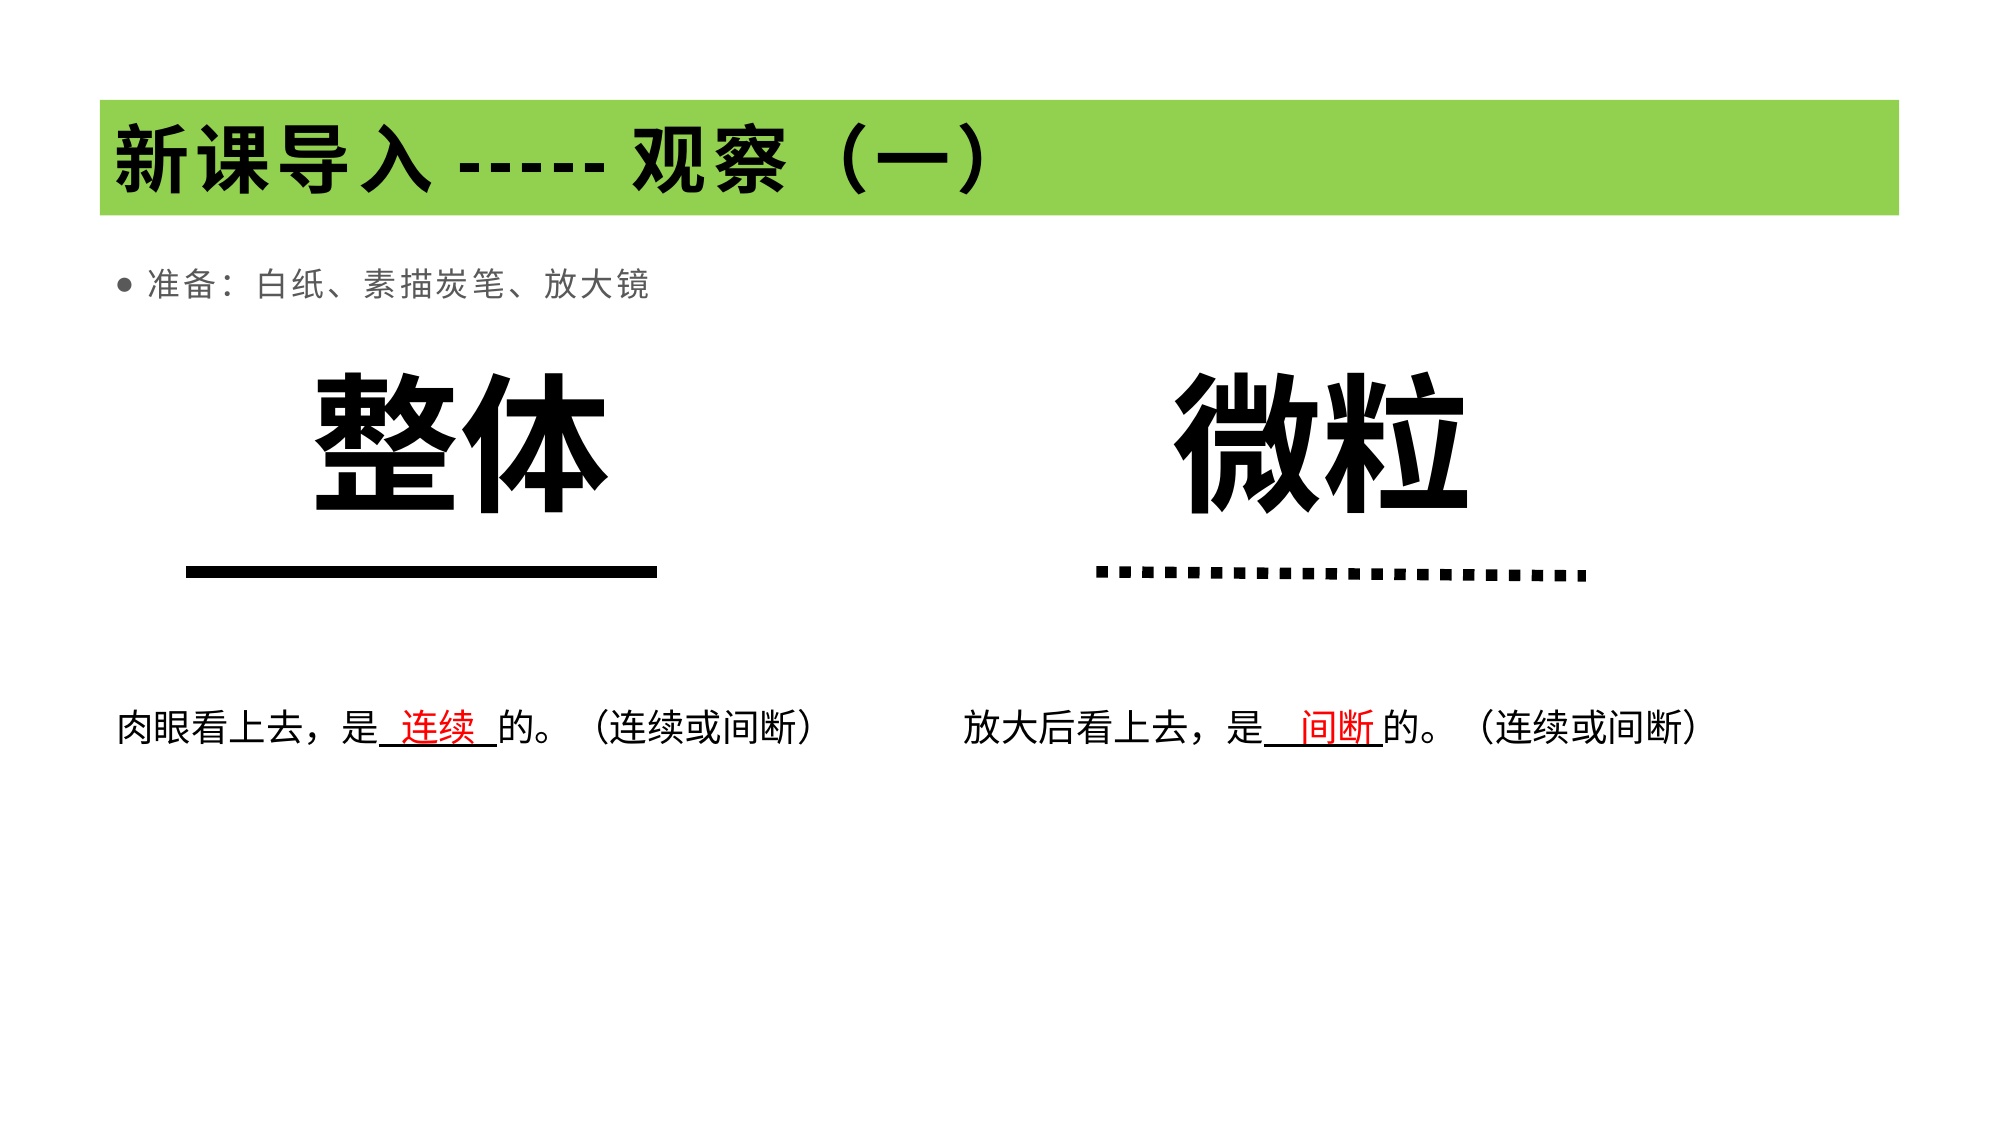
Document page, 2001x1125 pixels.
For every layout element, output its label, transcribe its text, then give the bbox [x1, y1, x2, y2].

title 新课导入-----观察（一） [99, 99, 1900, 216]
text_box 肉眼看上去，是 的。（连续或间断） [534, 696, 886, 756]
text_box 连续 [386, 696, 534, 756]
text_box 间断 [1285, 696, 1433, 756]
text_box 肉眼看上去，是 的。（连续或间断） [101, 696, 386, 756]
text_box 微粒 [1118, 343, 1527, 538]
text_box 放大后看上去，是 的。（连续或间断） [949, 696, 1285, 756]
list 准备：白纸、素描炭笔、放大镜 [99, 244, 1900, 312]
text_box 整体 [256, 343, 665, 538]
text_box 放大后看上去，是 的。（连续或间断） [1433, 696, 1770, 756]
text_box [1096, 571, 1586, 576]
